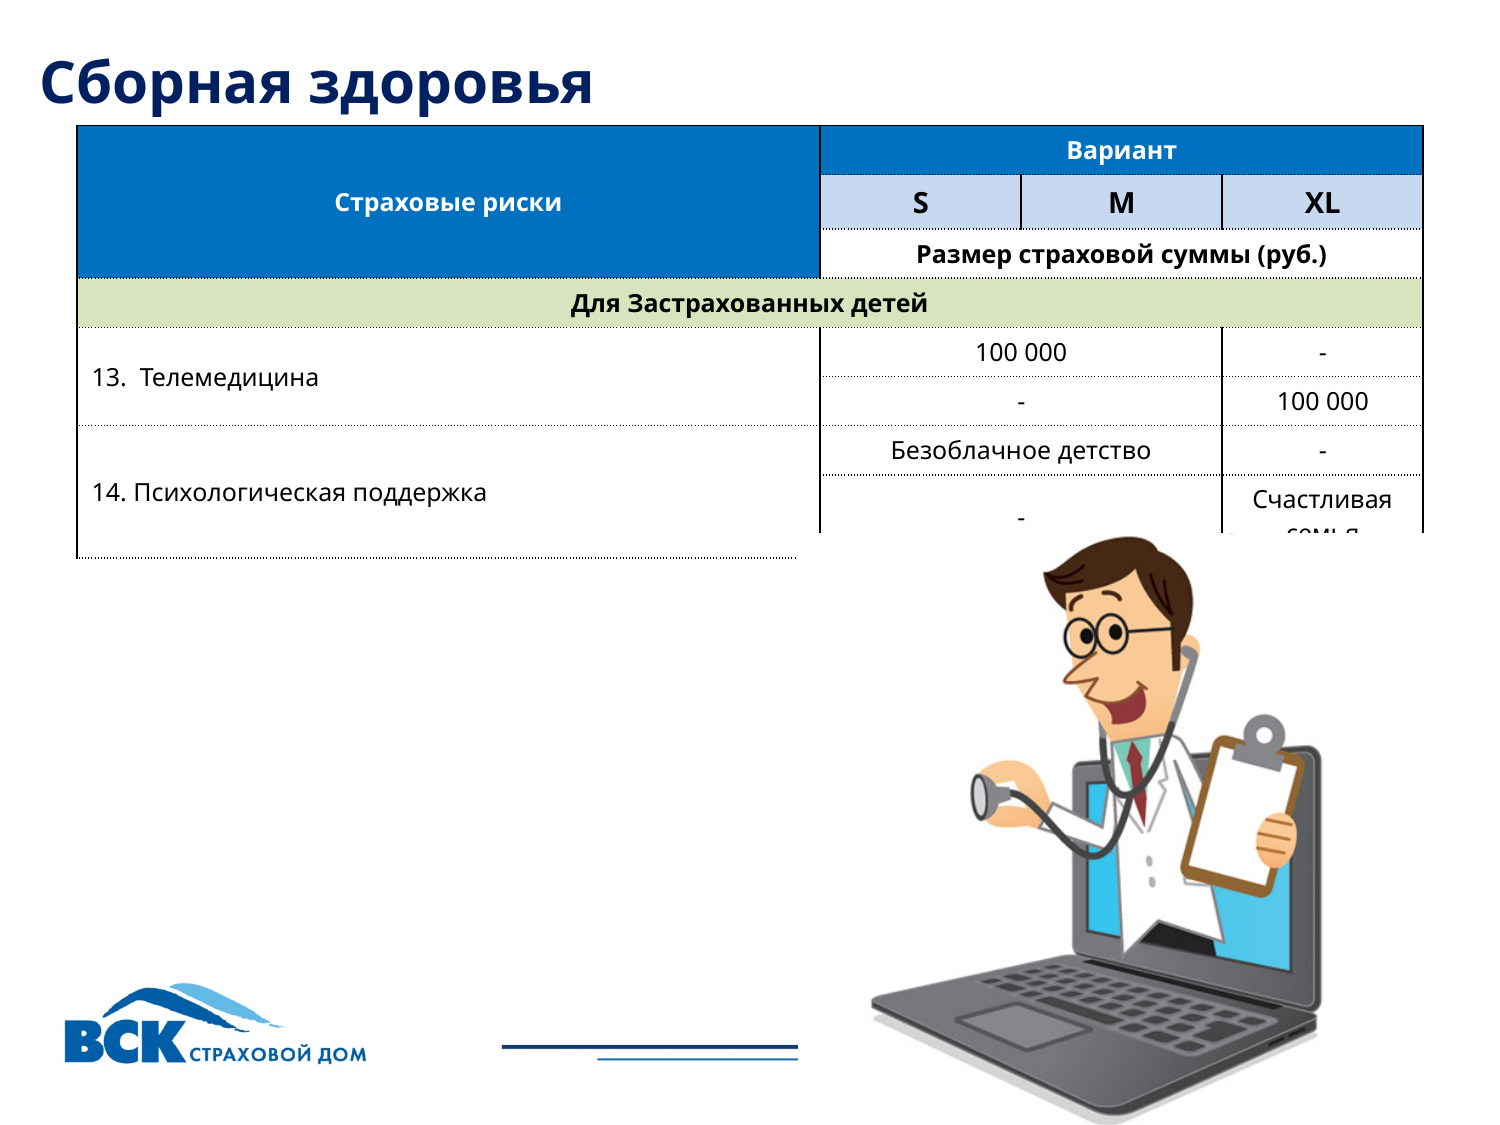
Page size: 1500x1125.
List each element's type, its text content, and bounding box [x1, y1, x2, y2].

text_box [1114, 41, 1473, 328]
table_cell 14. Психологическая поддержка [78, 426, 819, 558]
picture [0, 0, 1500, 1125]
table_cell Безоблачное детство [821, 426, 1221, 475]
table_cell XL [1223, 175, 1422, 229]
table_cell Счастливая семья [1223, 475, 1422, 531]
table_cell 100 000 [821, 327, 1221, 377]
table_cell Размер страховой суммы (руб.) [821, 229, 1422, 278]
table_cell - [1223, 426, 1422, 475]
table_cell M [1022, 175, 1221, 229]
table_cell Для Застрахованных детей [78, 278, 1422, 327]
table_cell 100 000 [1223, 377, 1422, 426]
table_cell - [1223, 327, 1422, 377]
table_header Страховые риски [78, 197, 819, 278]
table_cell S [821, 197, 1020, 229]
table_header Вариант [1057, 126, 1422, 175]
table_cell - [821, 377, 1221, 426]
table_cell 13. Телемедицина [78, 327, 819, 426]
text_box Сборная здоровья [39, 44, 1057, 197]
table_cell - [821, 475, 1221, 531]
